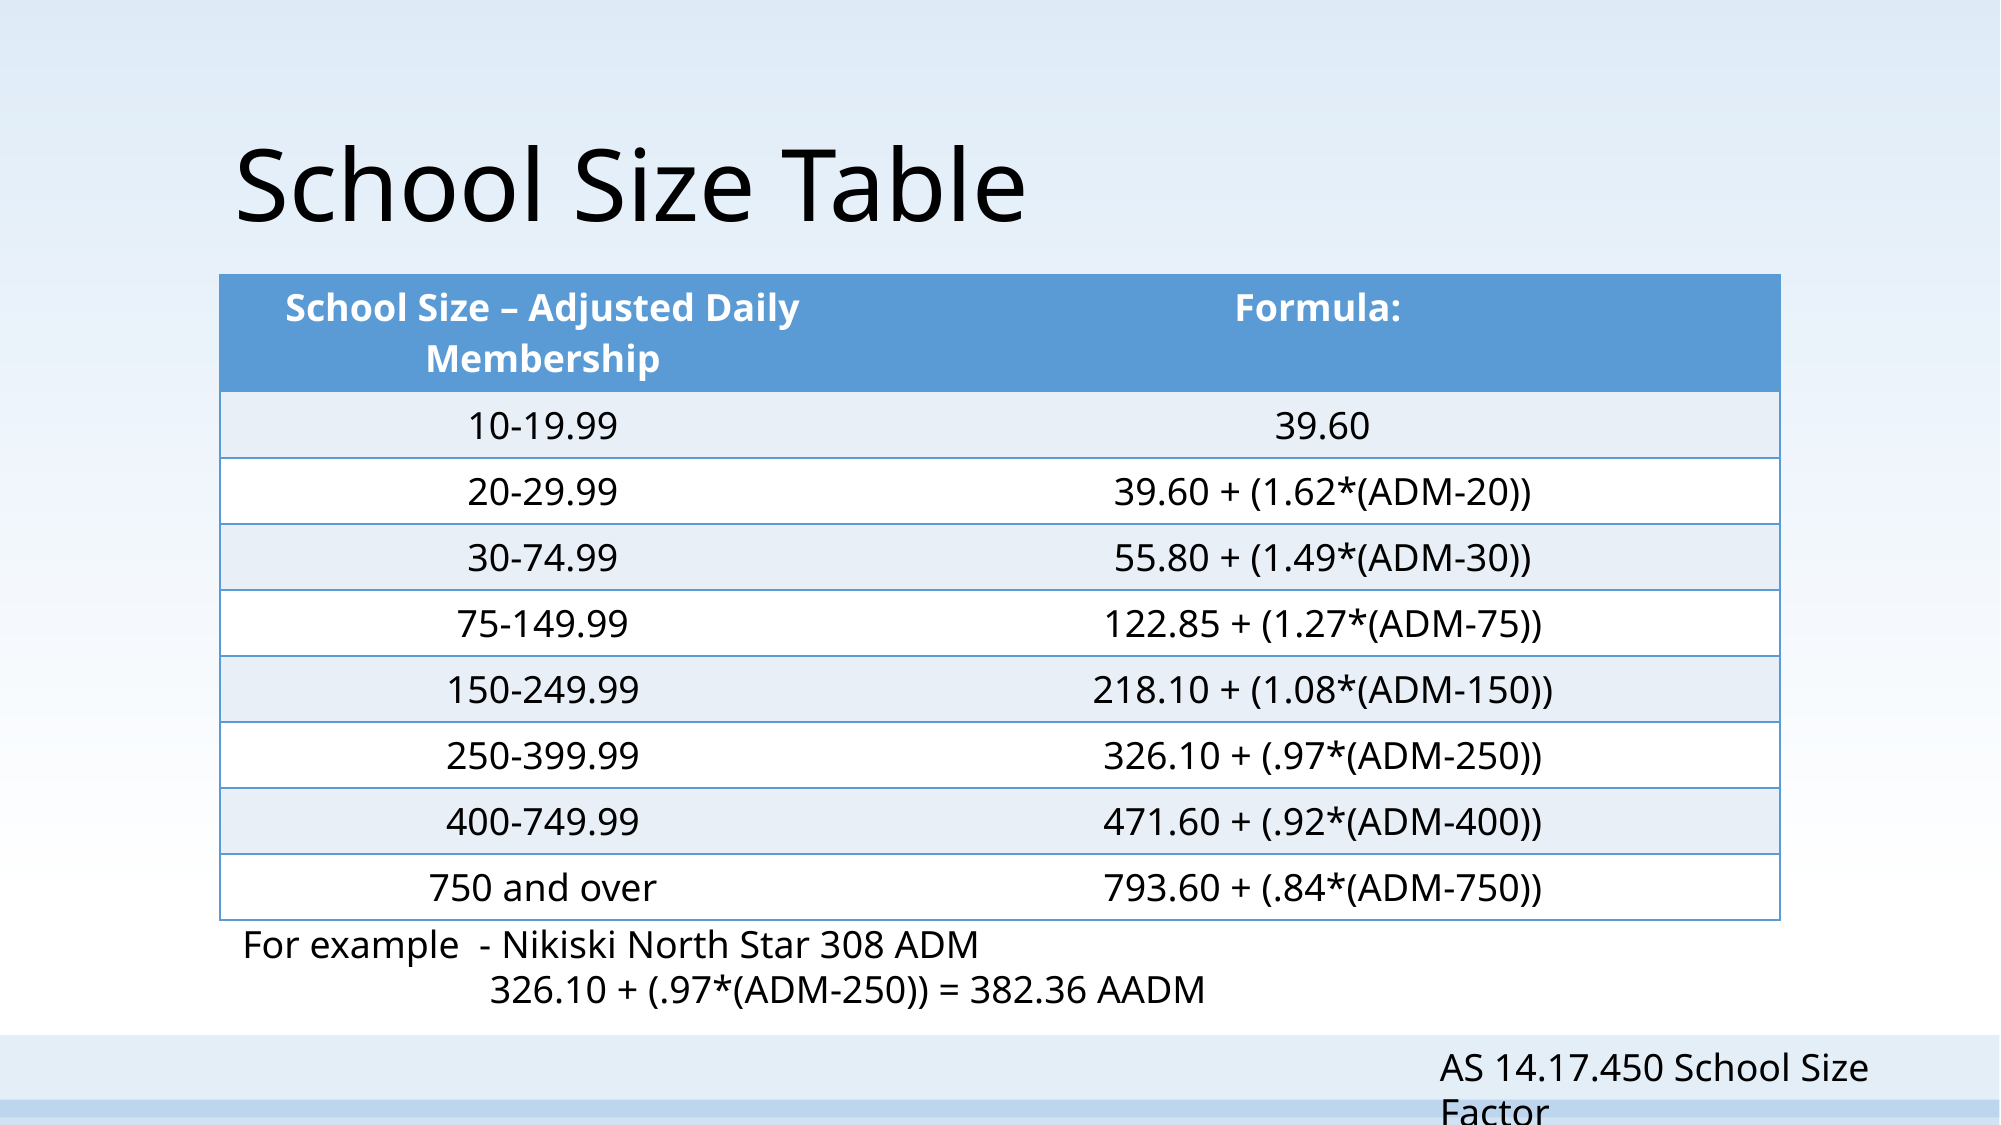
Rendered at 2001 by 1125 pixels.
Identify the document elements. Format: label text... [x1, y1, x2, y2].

table_cell 30-74.99 [221, 525, 866, 589]
table_cell 400-749.99 [221, 789, 866, 853]
table_cell 75-149.99 [221, 591, 866, 655]
table_cell 10-19.99 [221, 392, 866, 457]
table_cell 218.10 + (1.08*(ADM-150)) [866, 657, 1779, 721]
table_header Formula: [866, 275, 1779, 391]
table_cell 471.60 + (.92*(ADM-400)) [866, 789, 1779, 853]
table_cell 20-29.99 [221, 459, 866, 523]
table_cell 750 and over [221, 855, 866, 913]
title School Size Table [219, 71, 1780, 251]
table_cell 326.10 + (.97*(ADM-250)) [866, 723, 1779, 787]
text_box For example - Nikiski North Star 308 ADM 326.10 + (.97*(ADM-250)) = 382.36 AADM [219, 913, 1780, 1019]
table_cell 39.60 + (1.62*(ADM-20)) [866, 459, 1779, 523]
table_cell 122.85 + (1.27*(ADM-75)) [866, 591, 1779, 655]
text_box AS 14.17.450 School Size Factor [1425, 1036, 1964, 1125]
table_cell 39.60 [866, 392, 1779, 457]
table_cell 150-249.99 [221, 657, 866, 721]
table_cell 55.80 + (1.49*(ADM-30)) [866, 525, 1779, 589]
table_cell 793.60 + (.84*(ADM-750)) [866, 855, 1779, 913]
table_header School Size – Adjusted Daily Membership [221, 275, 866, 391]
table_cell 250-399.99 [221, 723, 866, 787]
